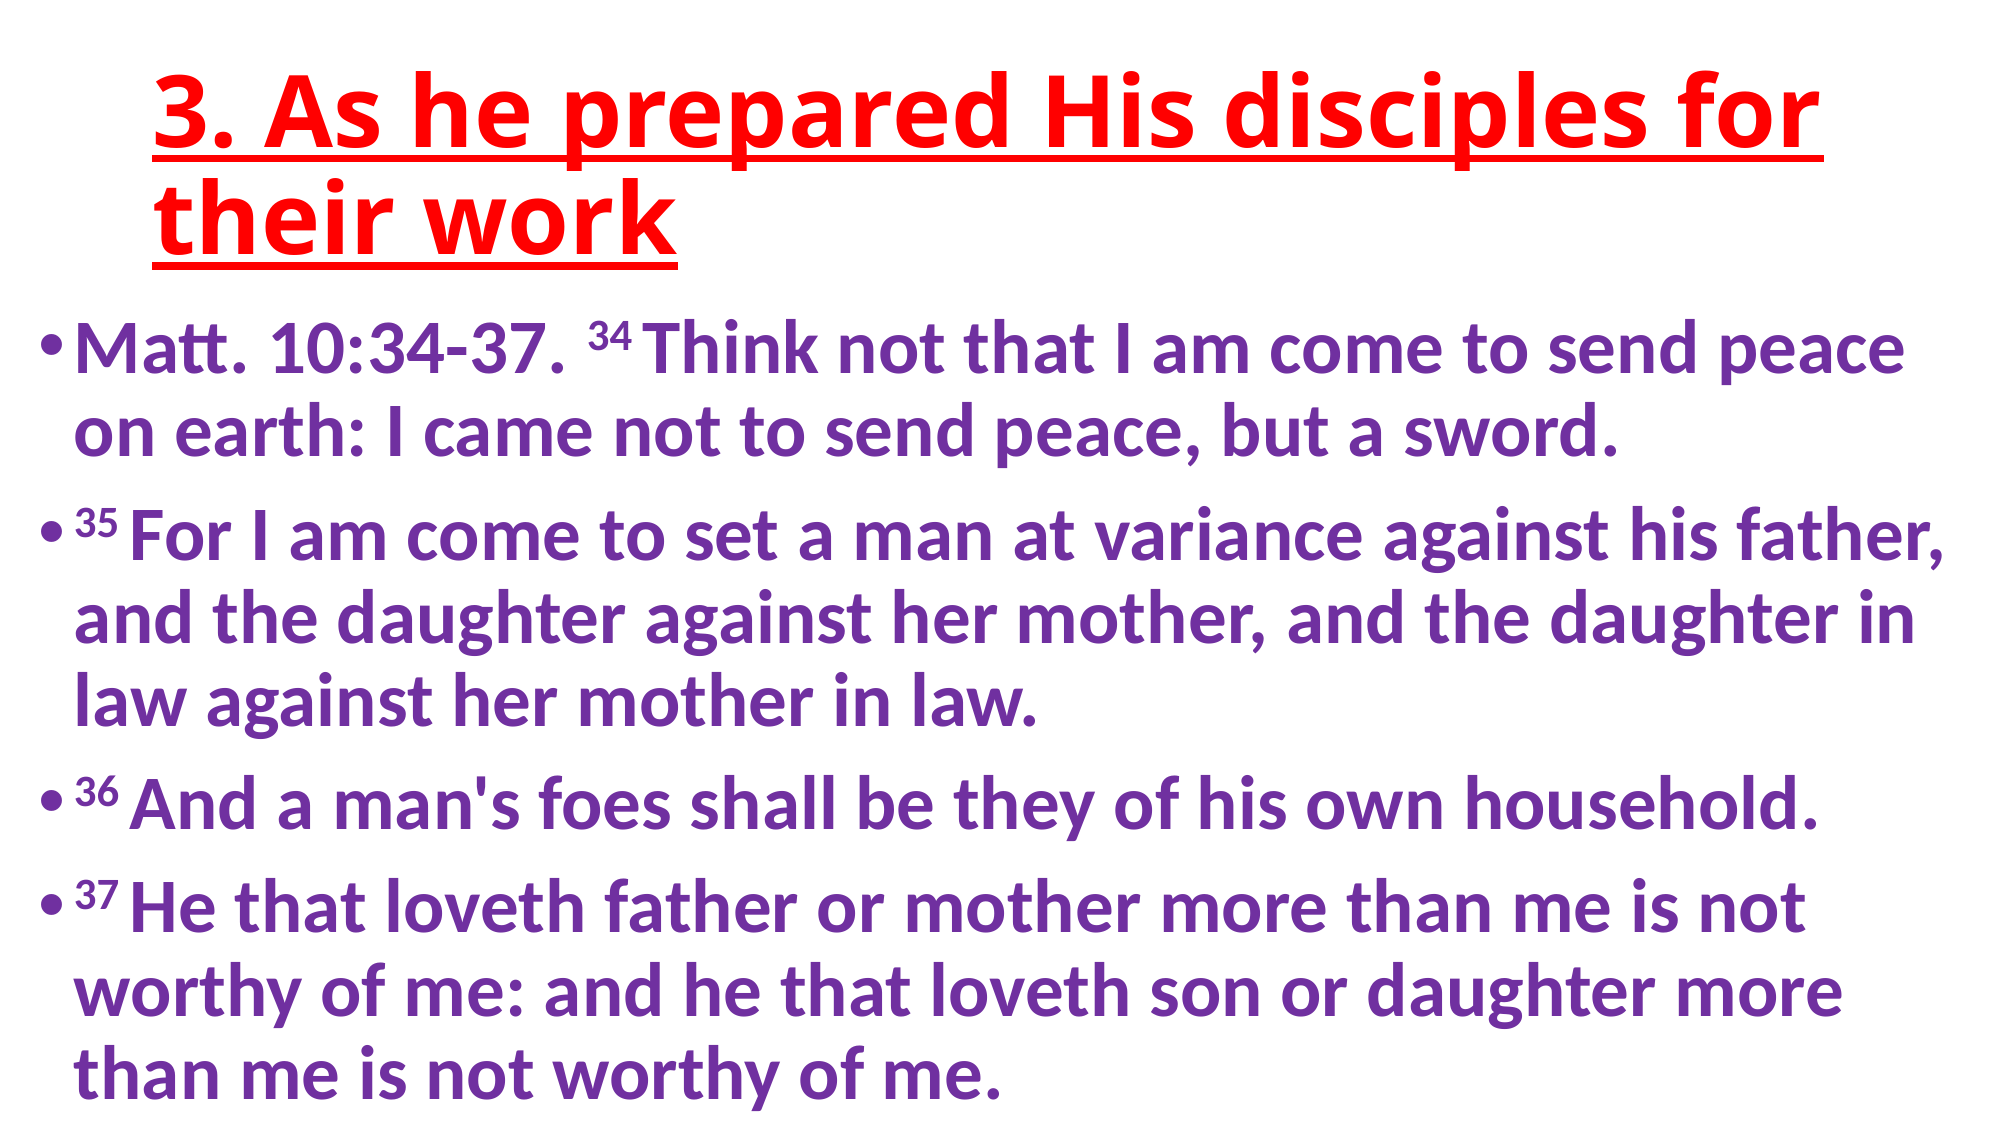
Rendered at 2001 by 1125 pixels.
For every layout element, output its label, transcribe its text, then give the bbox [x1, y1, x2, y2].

title 3. As he prepared His disciples for their work [137, 59, 1863, 278]
list Matt. 10:34-37. 34 Think not that I am come to send peace on earth: I came not to send peace, but a sword. 35 For I am come to set a man at variance against his father, and the daughter against her mother, and the daughter in law against her mother in law. 36 And a man's foes shall be they of his own household. 37 He that loveth father or mother more than me is not worthy of me: and he that loveth son or daughter more than me is not worthy of me. [23, 299, 1985, 1125]
